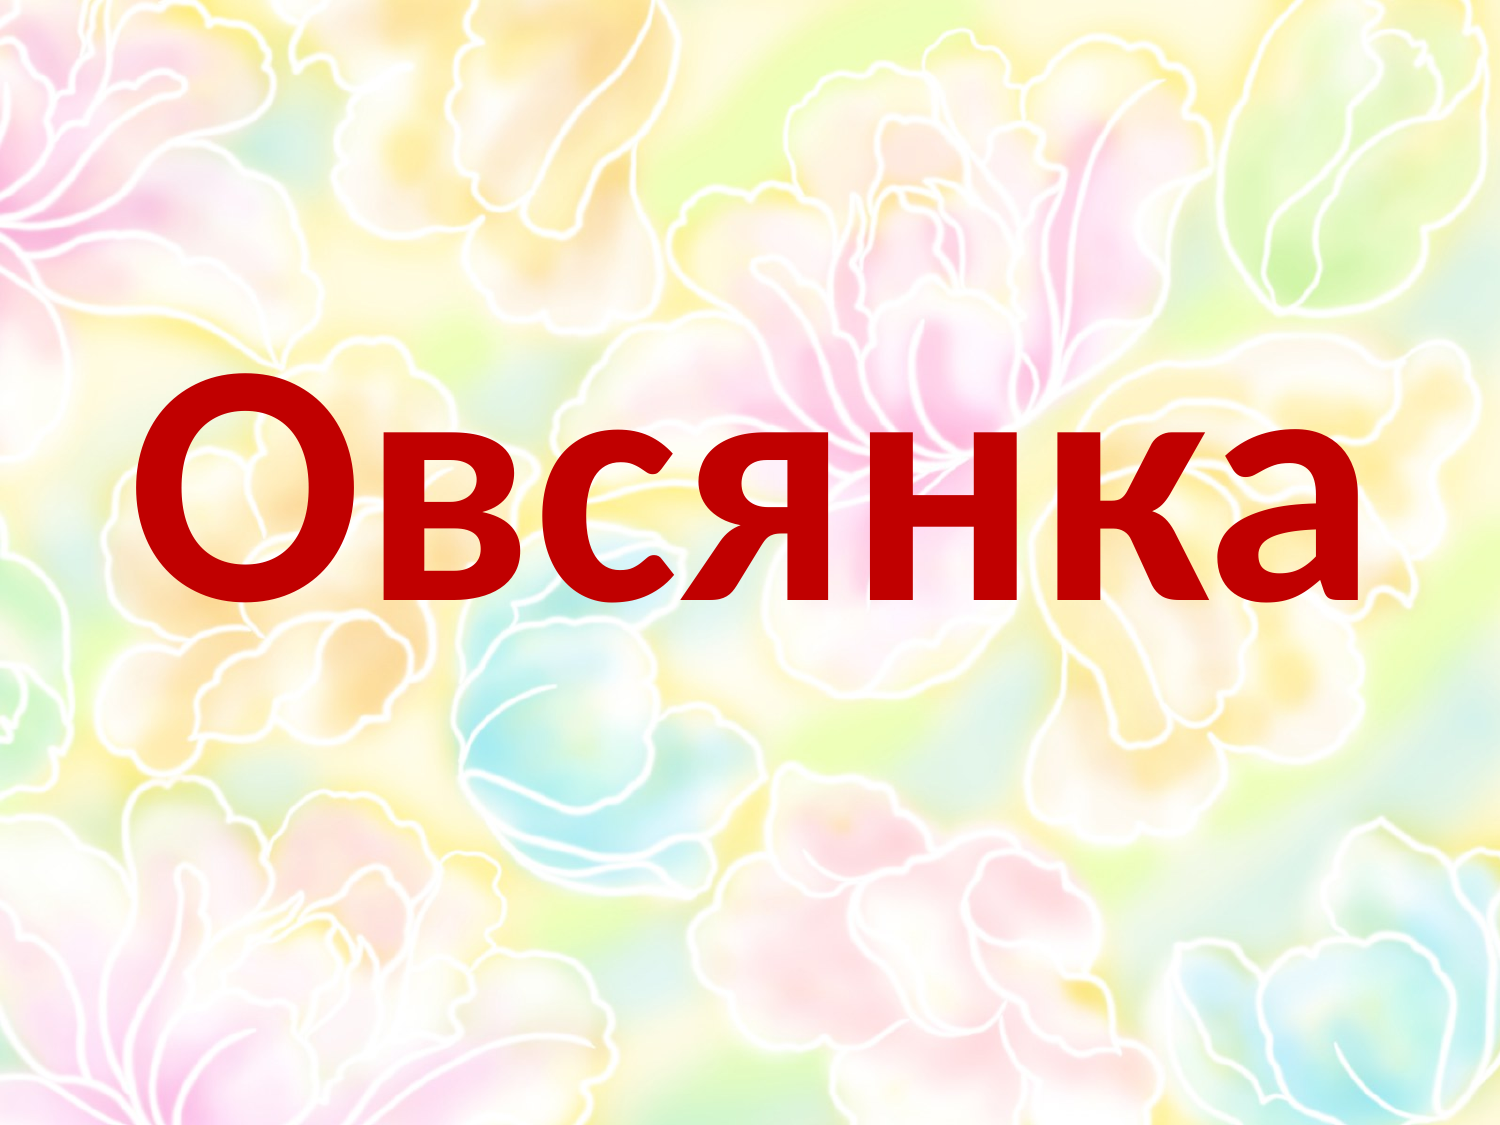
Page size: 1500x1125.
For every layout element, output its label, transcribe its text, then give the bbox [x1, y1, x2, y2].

title Овсянка [75, 45, 1430, 879]
picture [0, 0, 1500, 1125]
